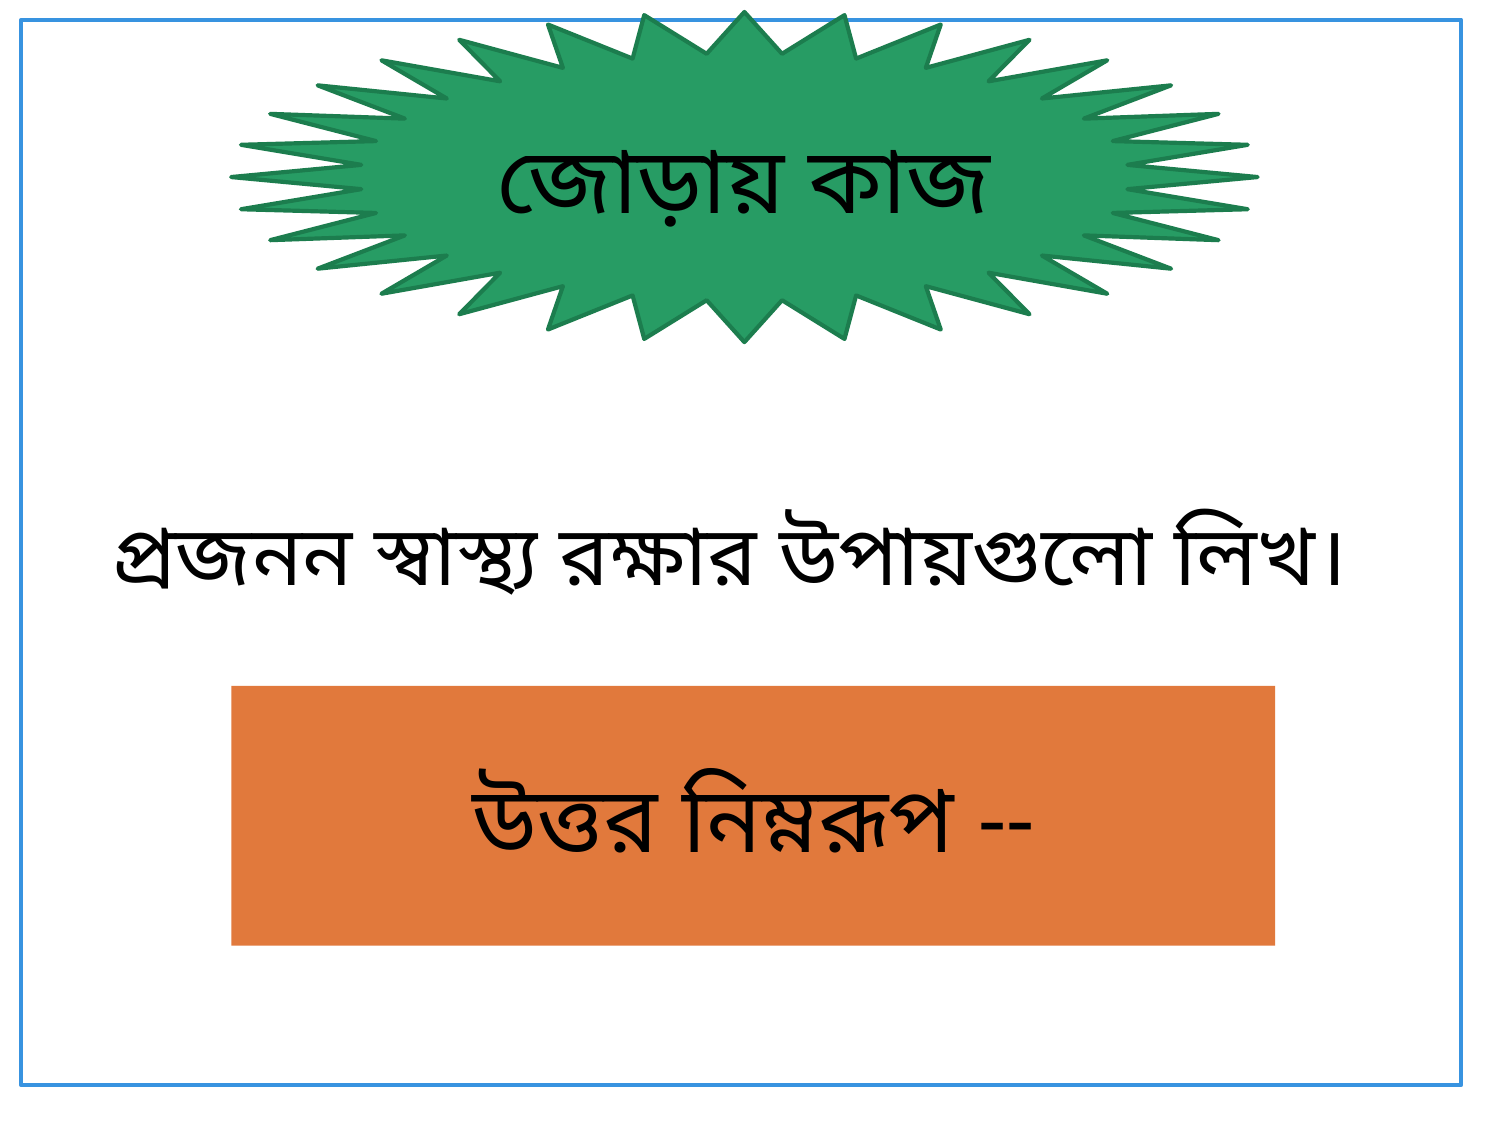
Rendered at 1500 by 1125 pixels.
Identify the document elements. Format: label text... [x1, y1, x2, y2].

text_box জোড়ায় কাজ [231, 11, 1258, 343]
text_box উত্তর নিম্নরূপ -- [231, 685, 1276, 946]
text_box প্রজনন স্বাস্থ্য রক্ষার উপায়গুলো লিখ। [21, 19, 1462, 1086]
